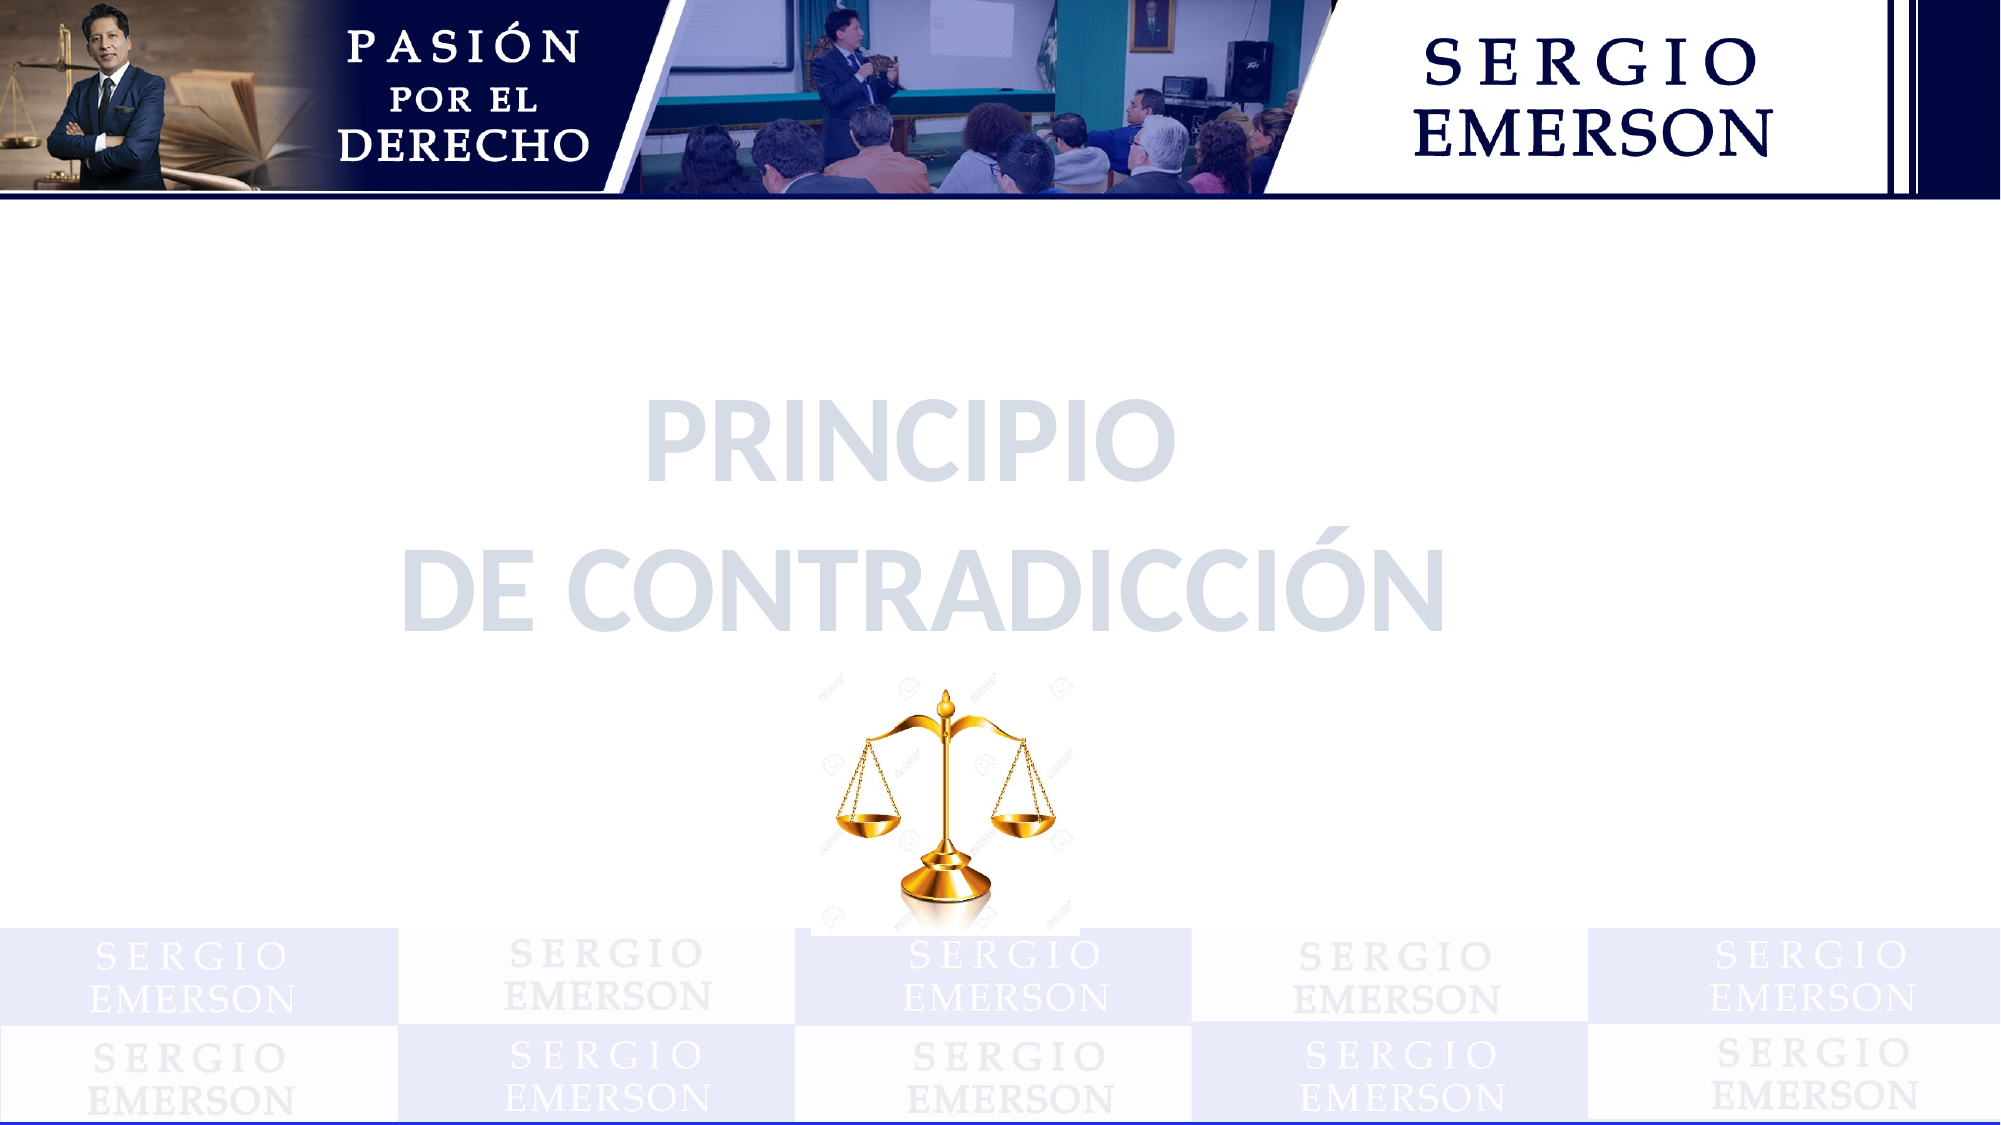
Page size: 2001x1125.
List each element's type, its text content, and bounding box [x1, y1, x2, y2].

text_box PRINCIPIO DE CONTRADICCIÓN [348, 348, 1500, 664]
picture [0, 0, 2001, 1125]
